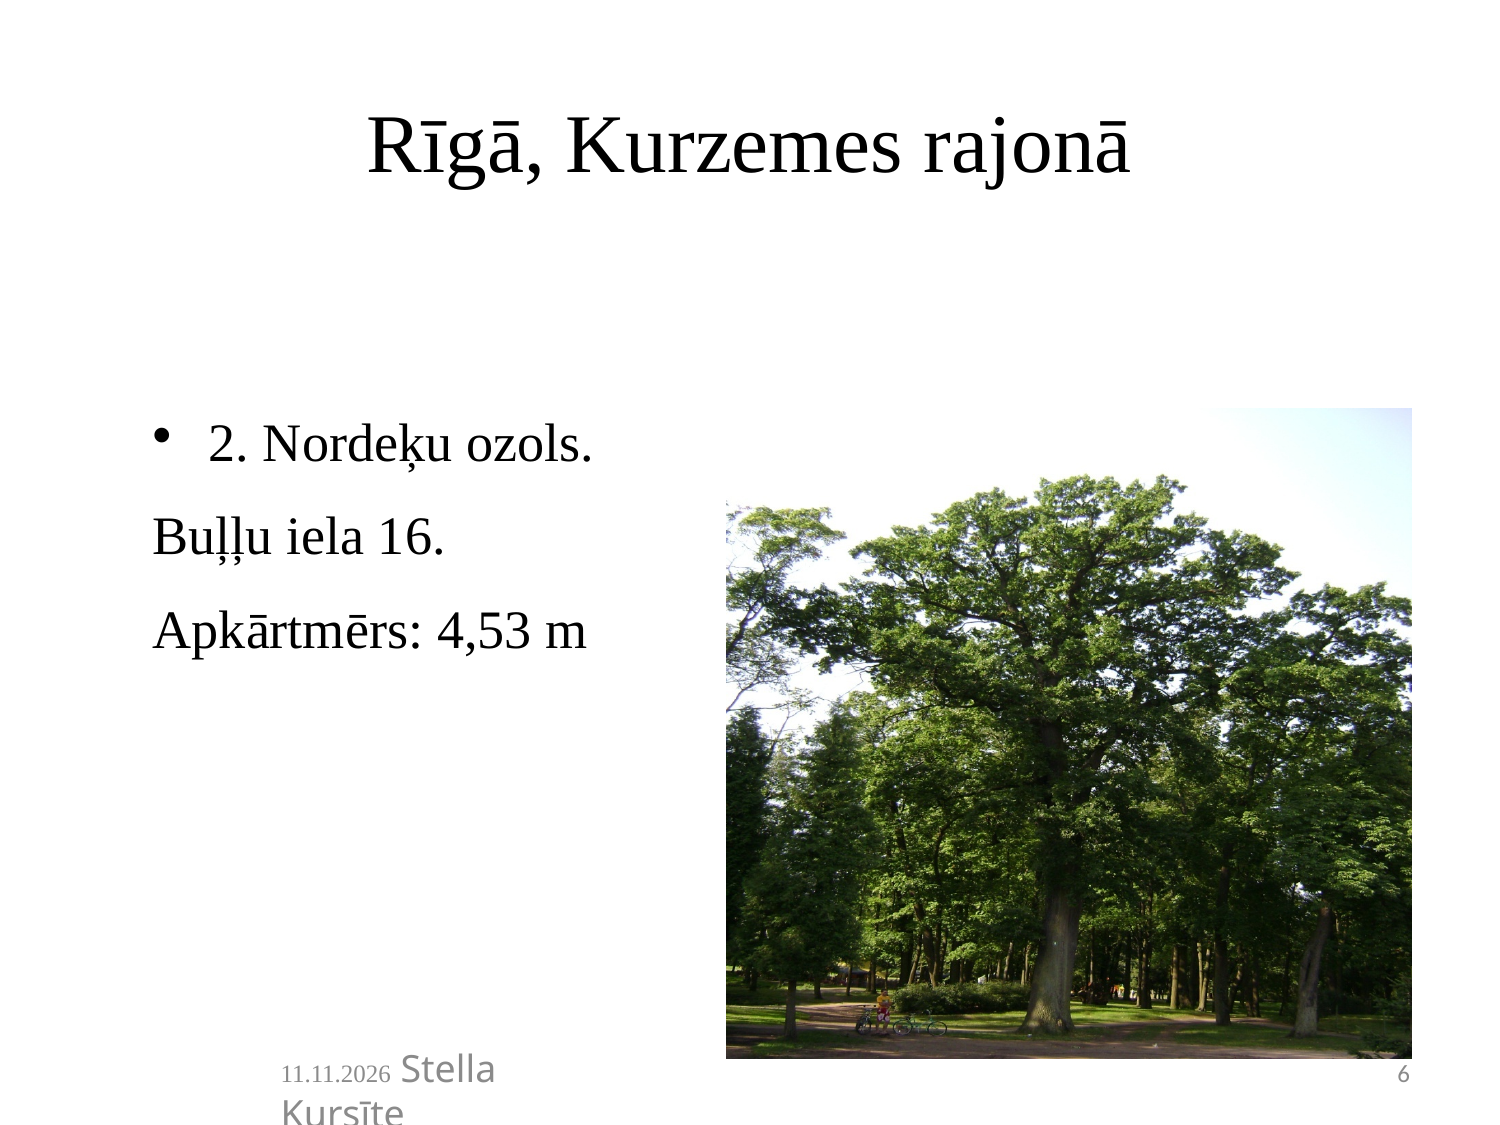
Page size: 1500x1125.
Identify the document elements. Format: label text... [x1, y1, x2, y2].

picture [725, 408, 1412, 1059]
slide_number 6 [1400, 1042, 1425, 1103]
list 2. Nordeķu ozols. Buļļu iela 16. Apkārtmērs: 4,53 m [137, 387, 1400, 1125]
title Rīgā, Kurzemes rajonā [75, 45, 1425, 233]
